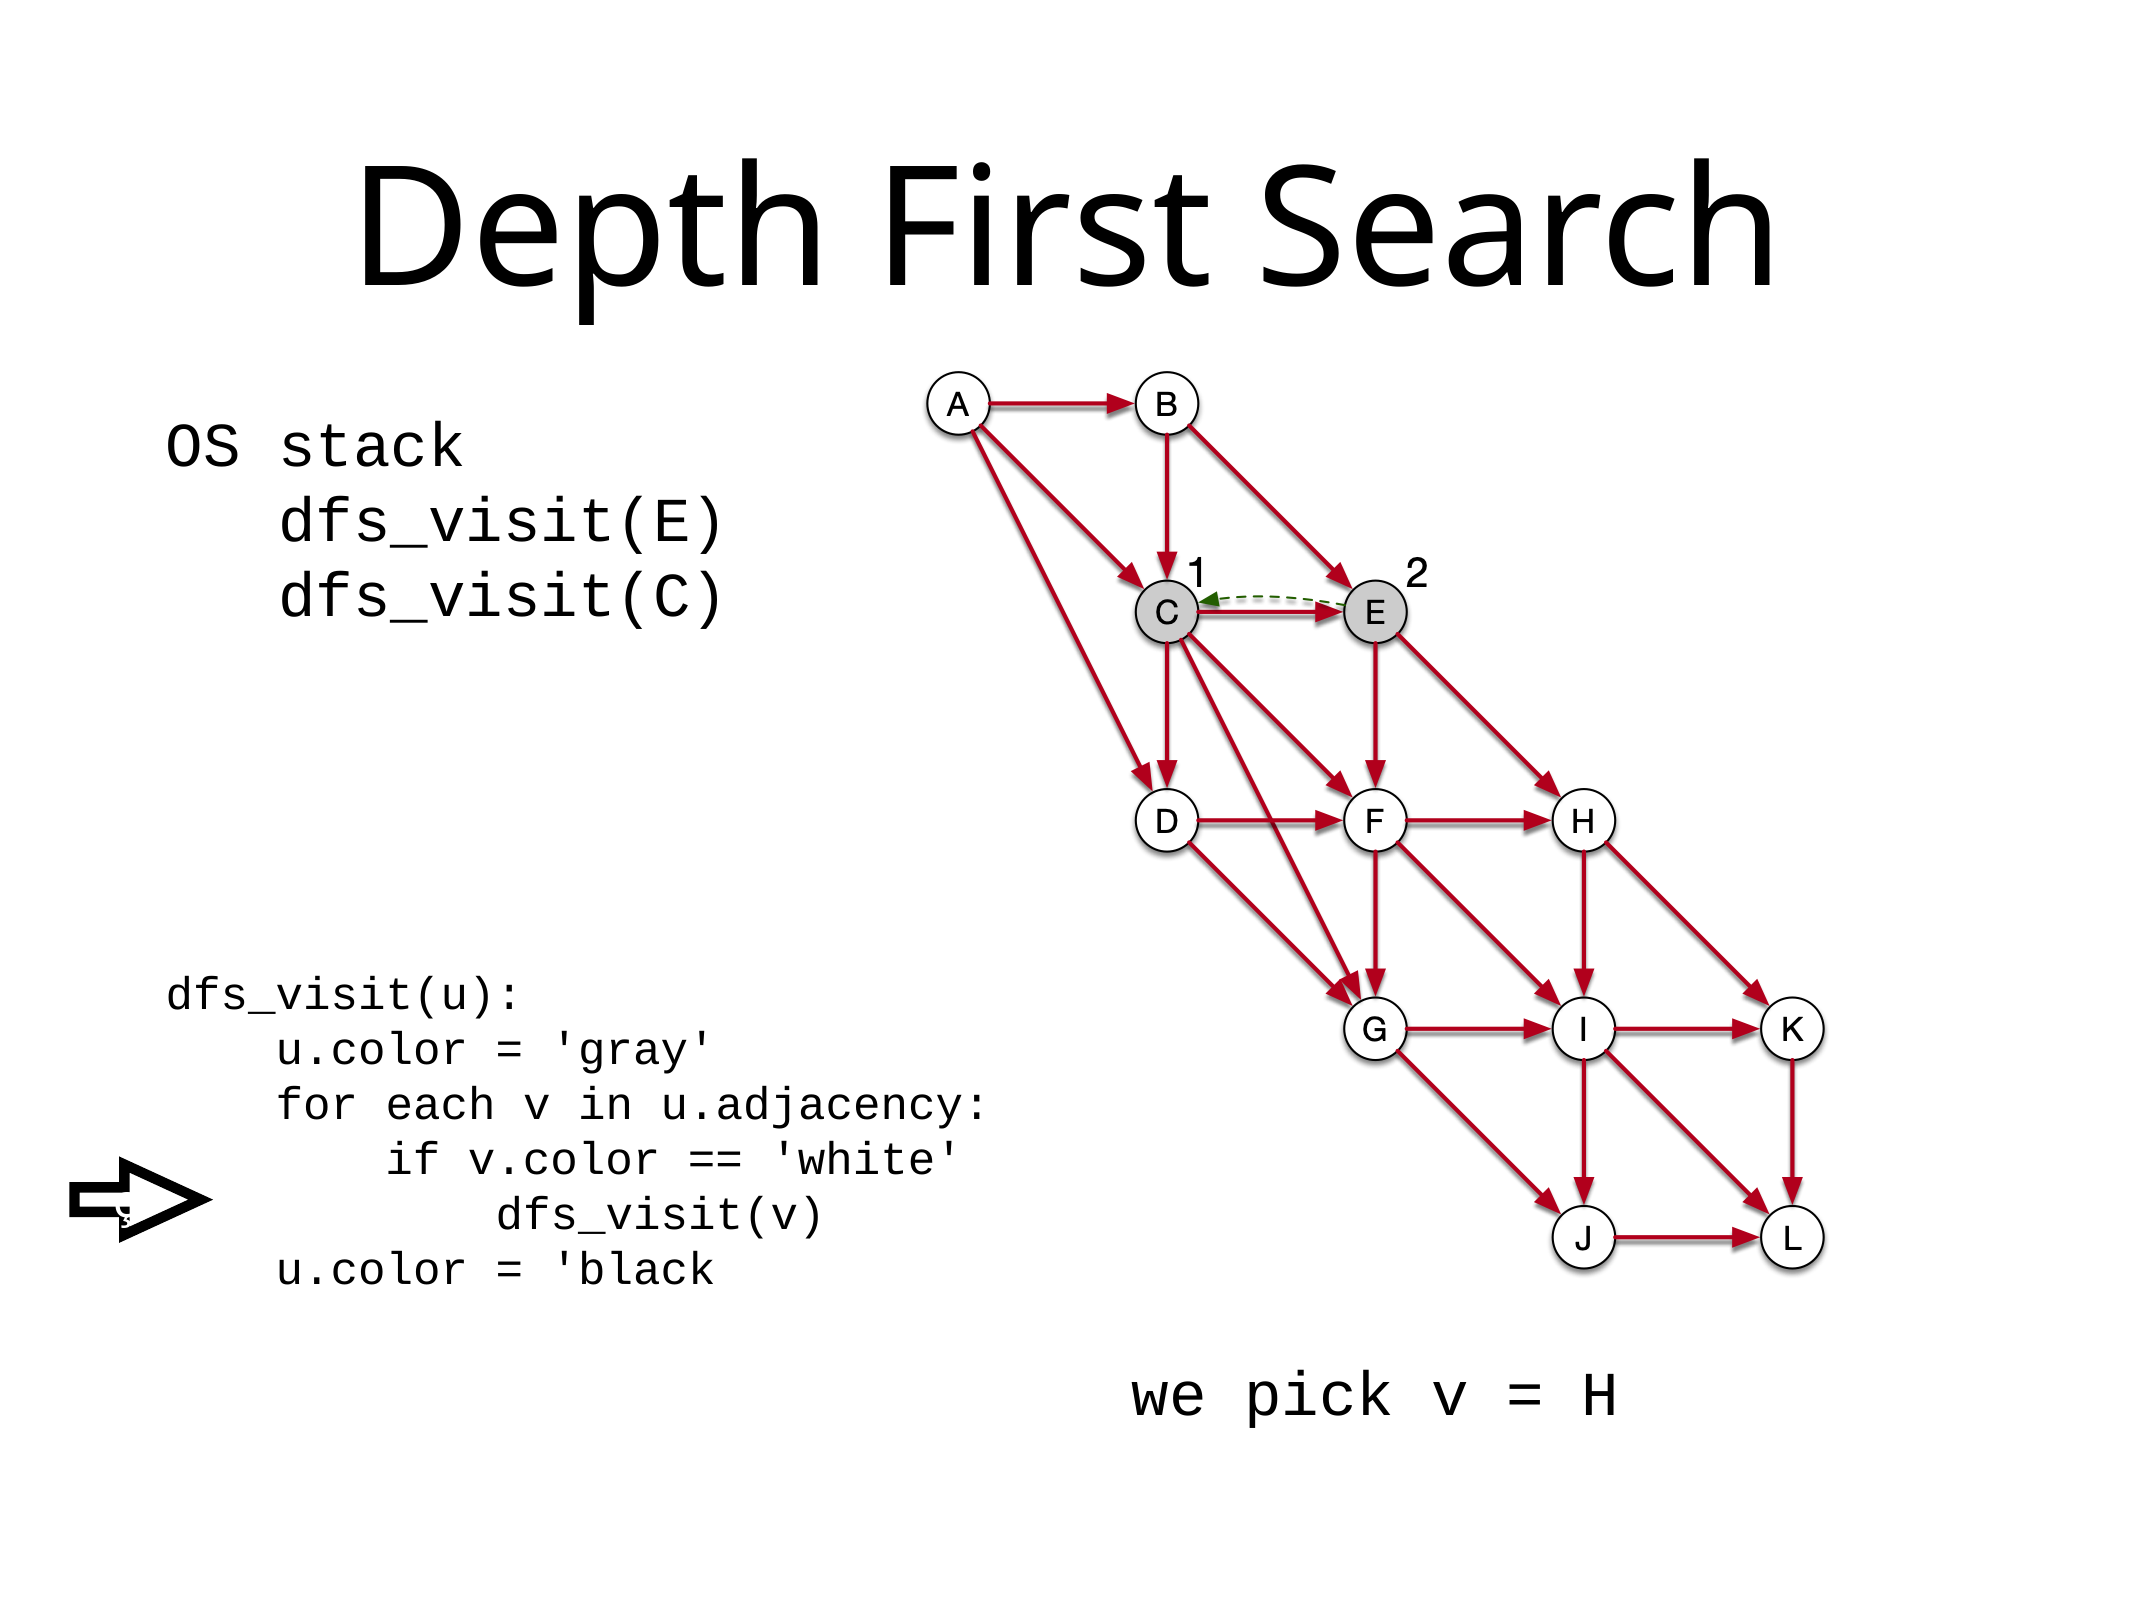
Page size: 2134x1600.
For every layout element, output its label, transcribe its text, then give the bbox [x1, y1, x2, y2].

text_box OS stack dfs_visit(E) dfs_visit(C) [157, 395, 737, 638]
picture [918, 368, 1832, 1282]
text_box we pick v = H [1123, 1345, 1628, 1437]
title Depth First Search [155, 41, 1978, 397]
text_box dfs_visit(u): u.color = 'gray' for each v in u.adjacency: if v.color == 'white' dfs_visit(v) u.color = 'black [157, 955, 1000, 1358]
text_box ç [74, 1164, 157, 1235]
